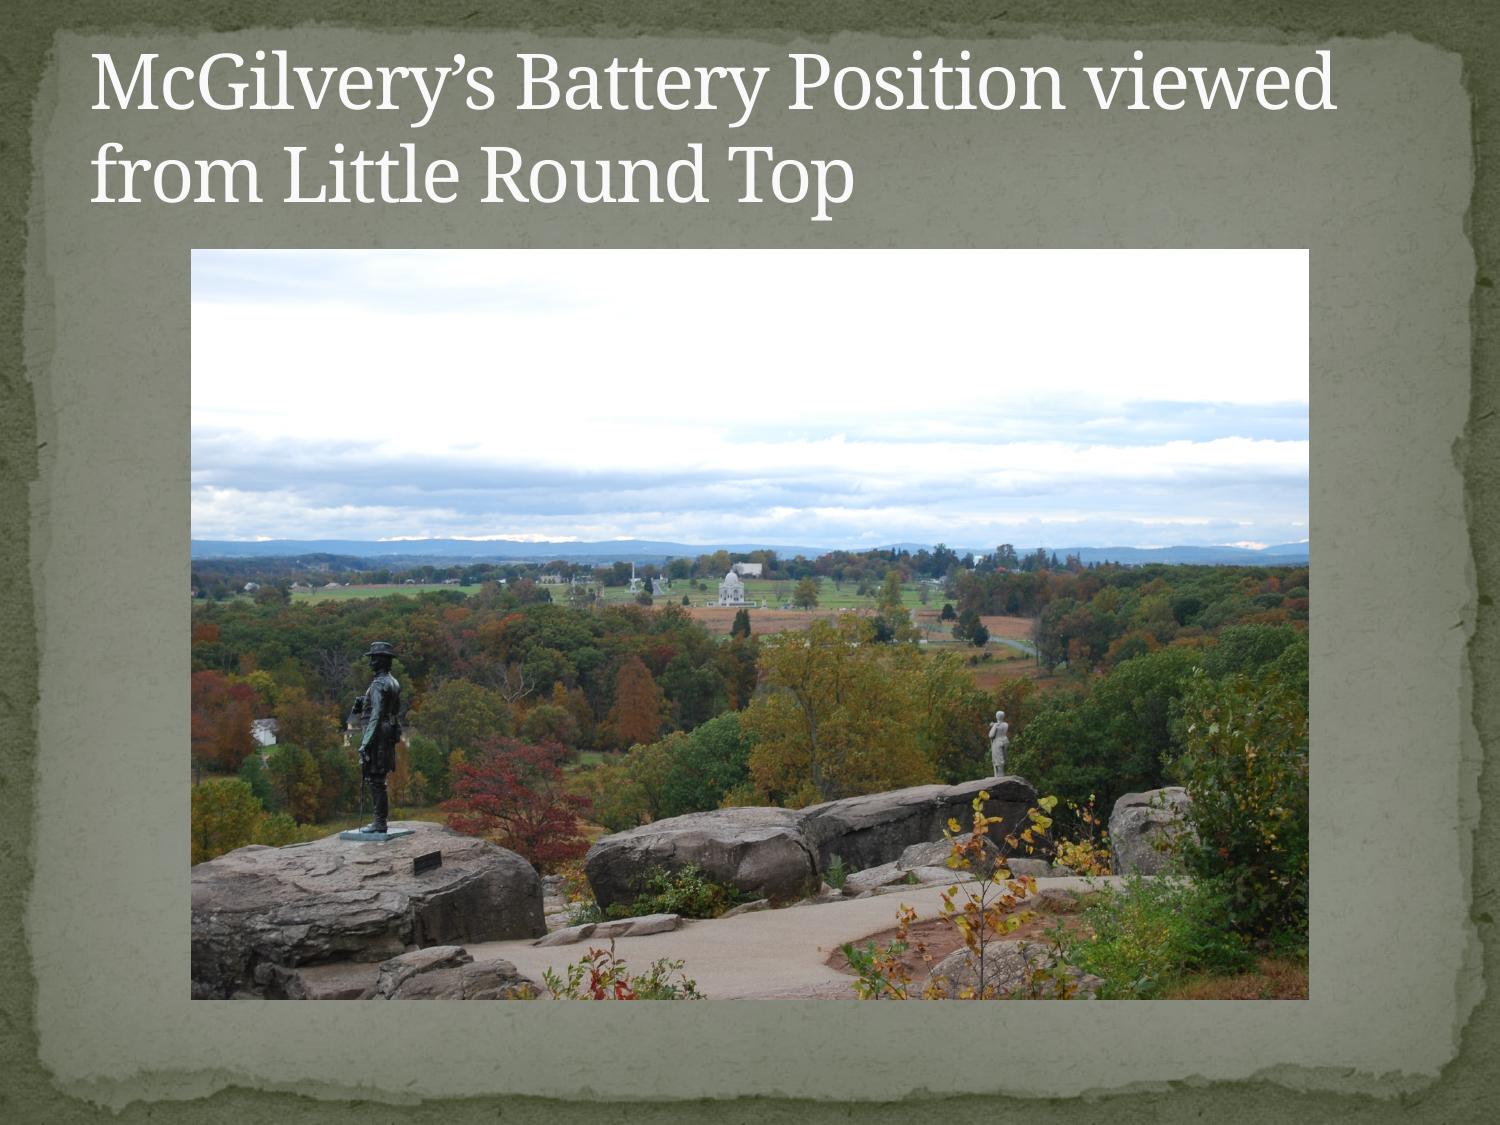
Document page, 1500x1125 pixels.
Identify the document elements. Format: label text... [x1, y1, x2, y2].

title McGilvery’s Battery Position viewed from Little Round Top [74, 24, 1425, 225]
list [194, 252, 1307, 997]
